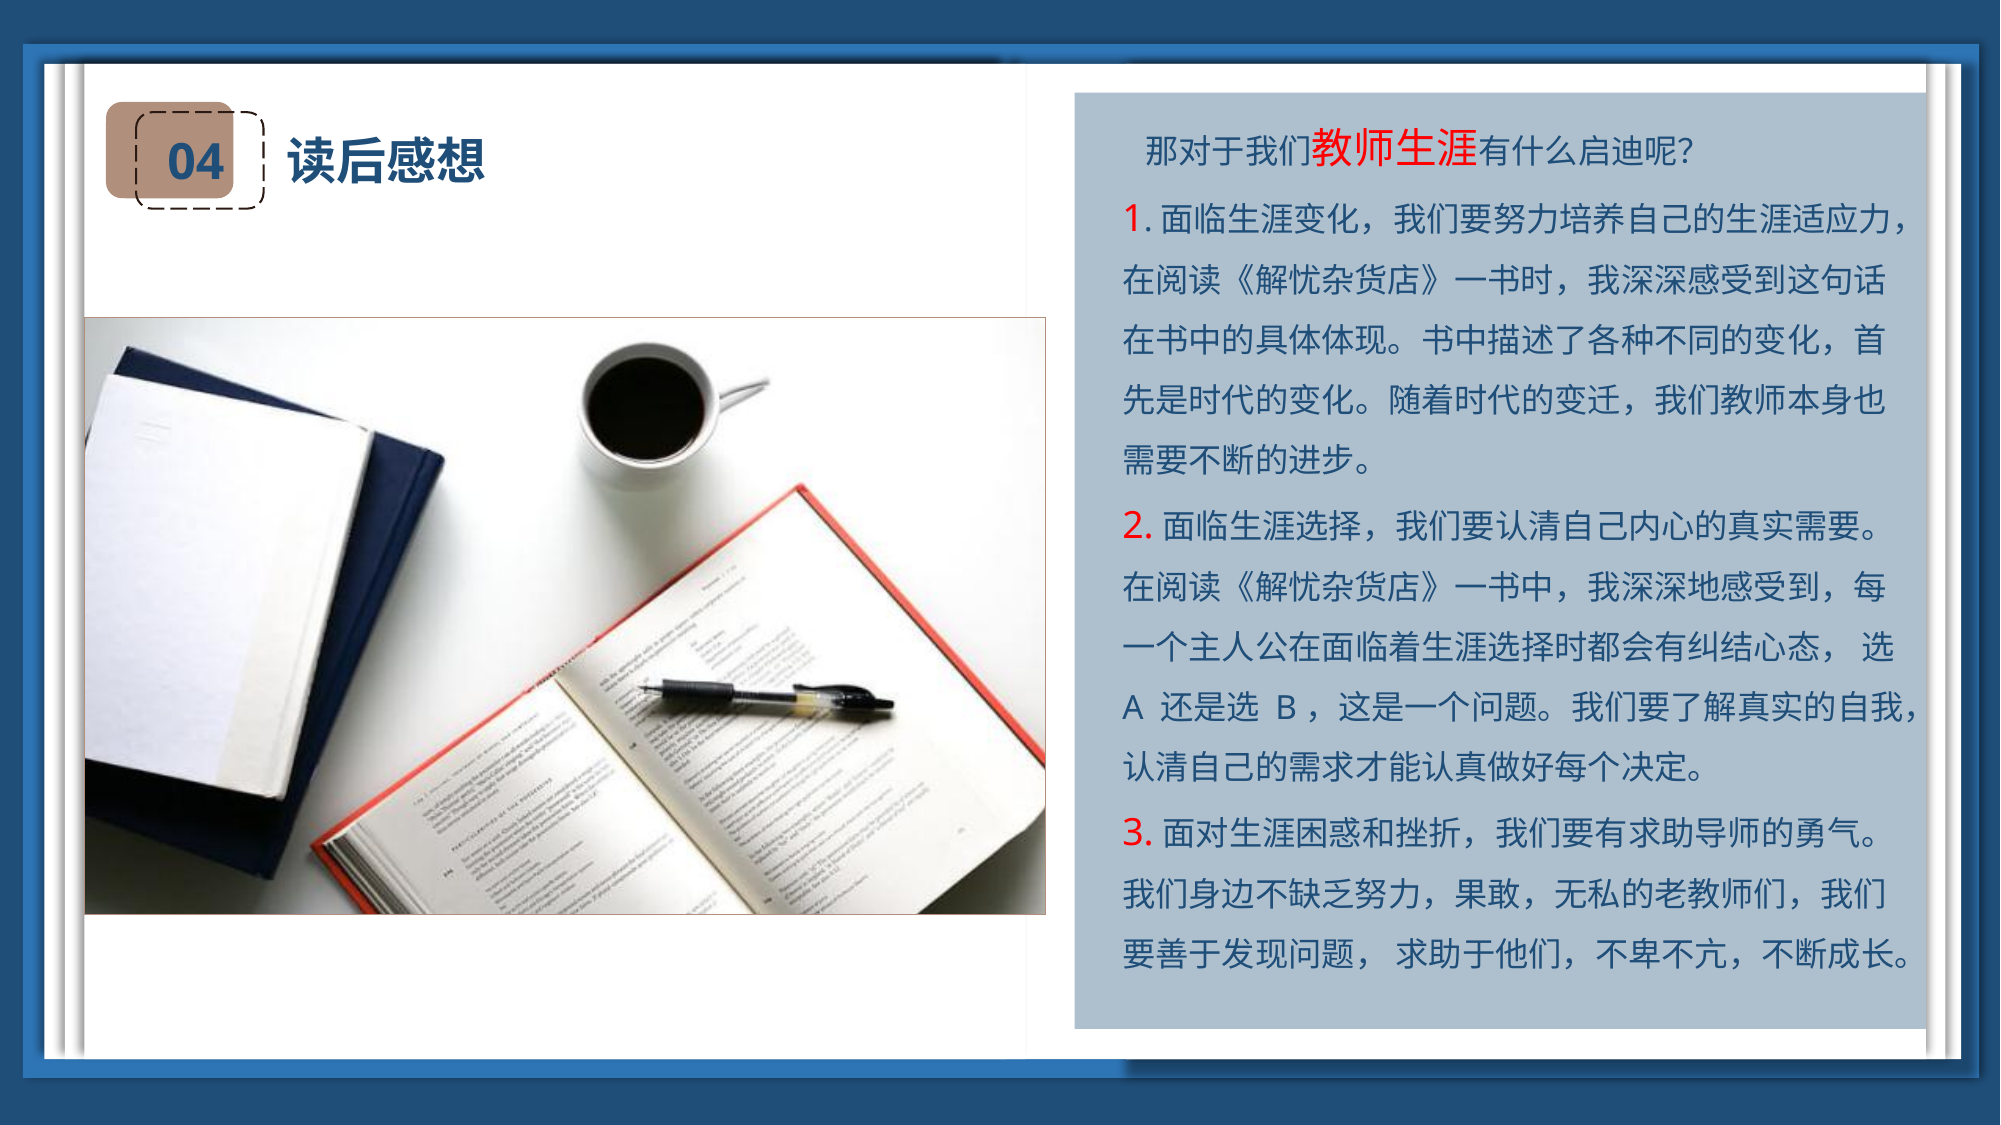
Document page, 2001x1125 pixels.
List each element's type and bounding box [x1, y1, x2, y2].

text_box [44, 63, 1962, 1060]
picture [84, 317, 1046, 915]
text_box [22, 43, 1980, 1079]
text_box [105, 101, 264, 209]
